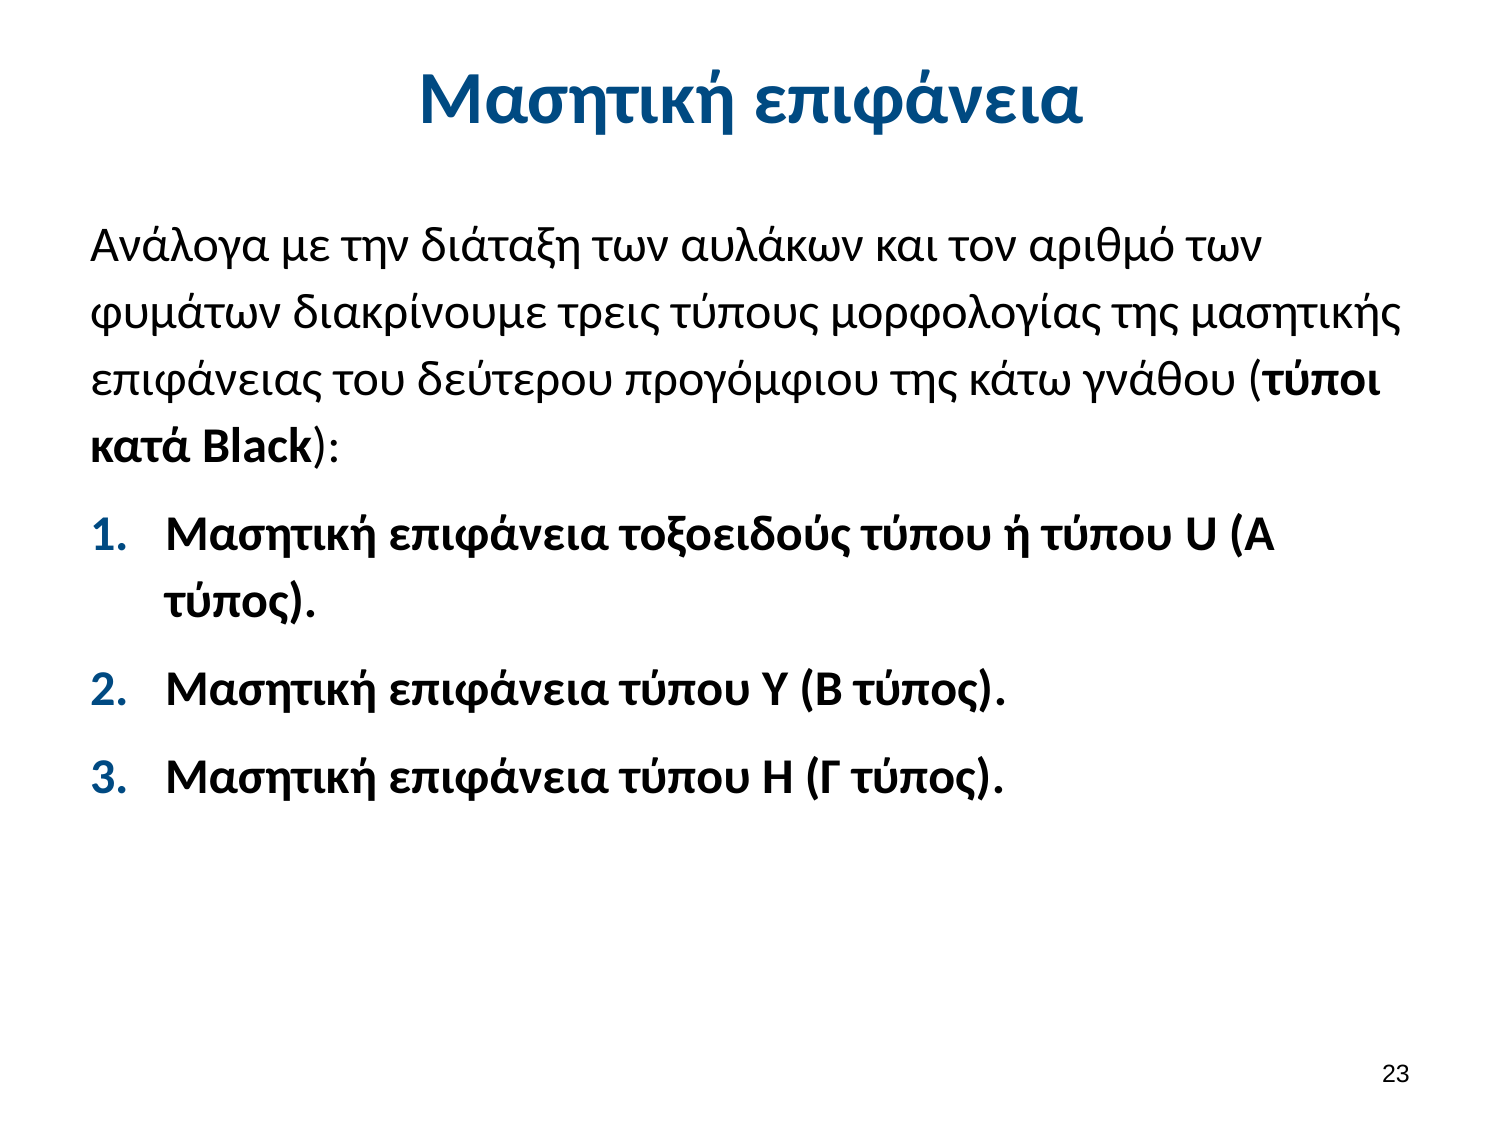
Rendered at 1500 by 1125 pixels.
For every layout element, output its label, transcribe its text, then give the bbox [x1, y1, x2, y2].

title Μασητική επιφάνεια [76, 19, 1427, 169]
slide_number 22 [1074, 1042, 1425, 1103]
list Ανάλογα με την διάταξη των αυλάκων και τον αριθμό των φυμάτων διακρίνουμε τρεις τύπους μορφολογίας της μασητικής επιφάνειας του δεύτερου προγόμφιου της κάτω γνάθου (τύποι κατά Black): Μασητική επιφάνεια τοξοειδούς τύπου ή τύπου U (Α τύπος). Μασητική επιφάνεια τύπου Υ (Β τύπος). Μασητική επιφάνεια τύπου Η (Γ τύπος). [75, 196, 1425, 1024]
